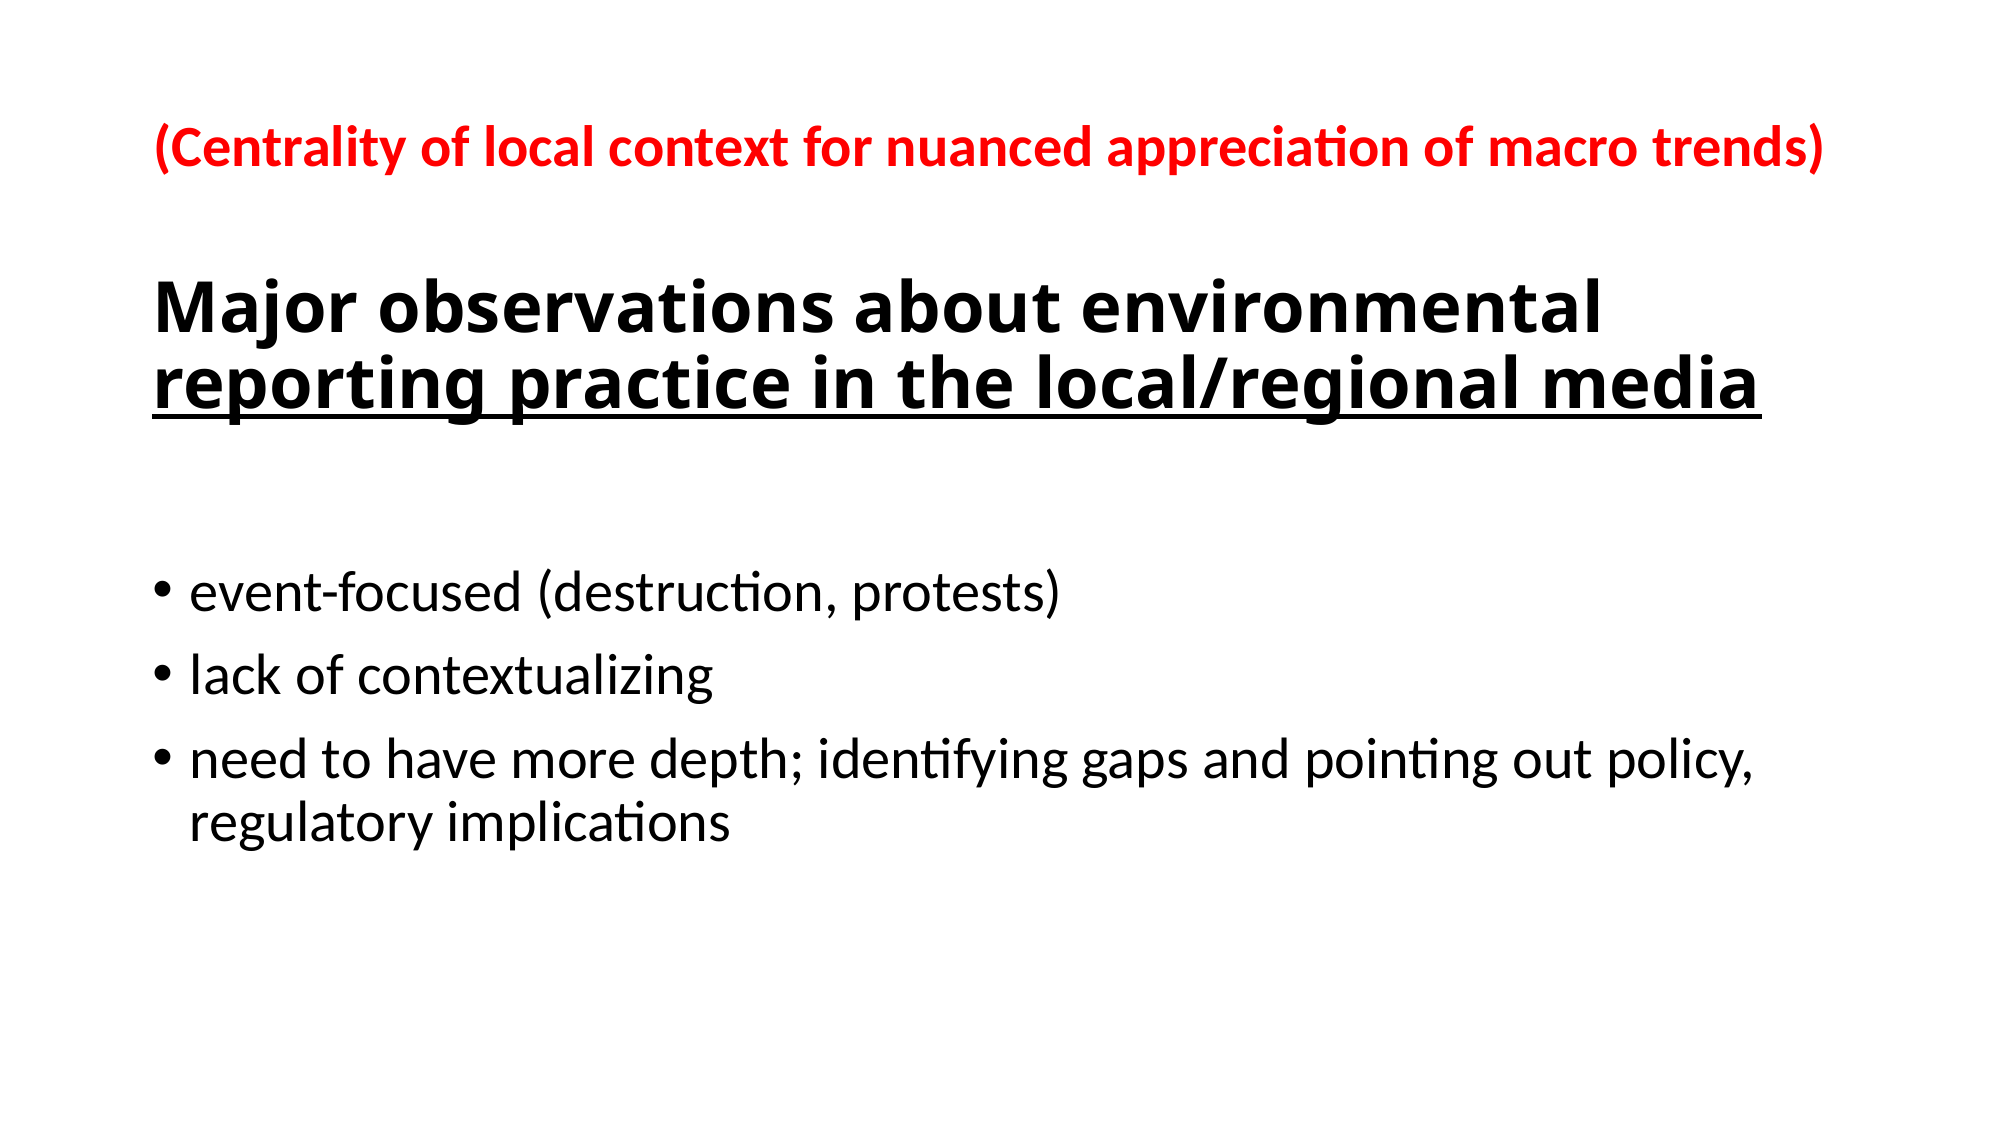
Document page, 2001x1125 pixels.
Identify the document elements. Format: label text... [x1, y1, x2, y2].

list event-focused (destruction, protests) lack of contextualizing need to have more depth; identifying gaps and pointing out policy, regulatory implications [137, 378, 1863, 1014]
title Major observations about environmental reporting practice in the local/regional media [137, 239, 1863, 378]
text_box (Centrality of local context for nuanced appreciation of macro trends) [138, 100, 1841, 185]
